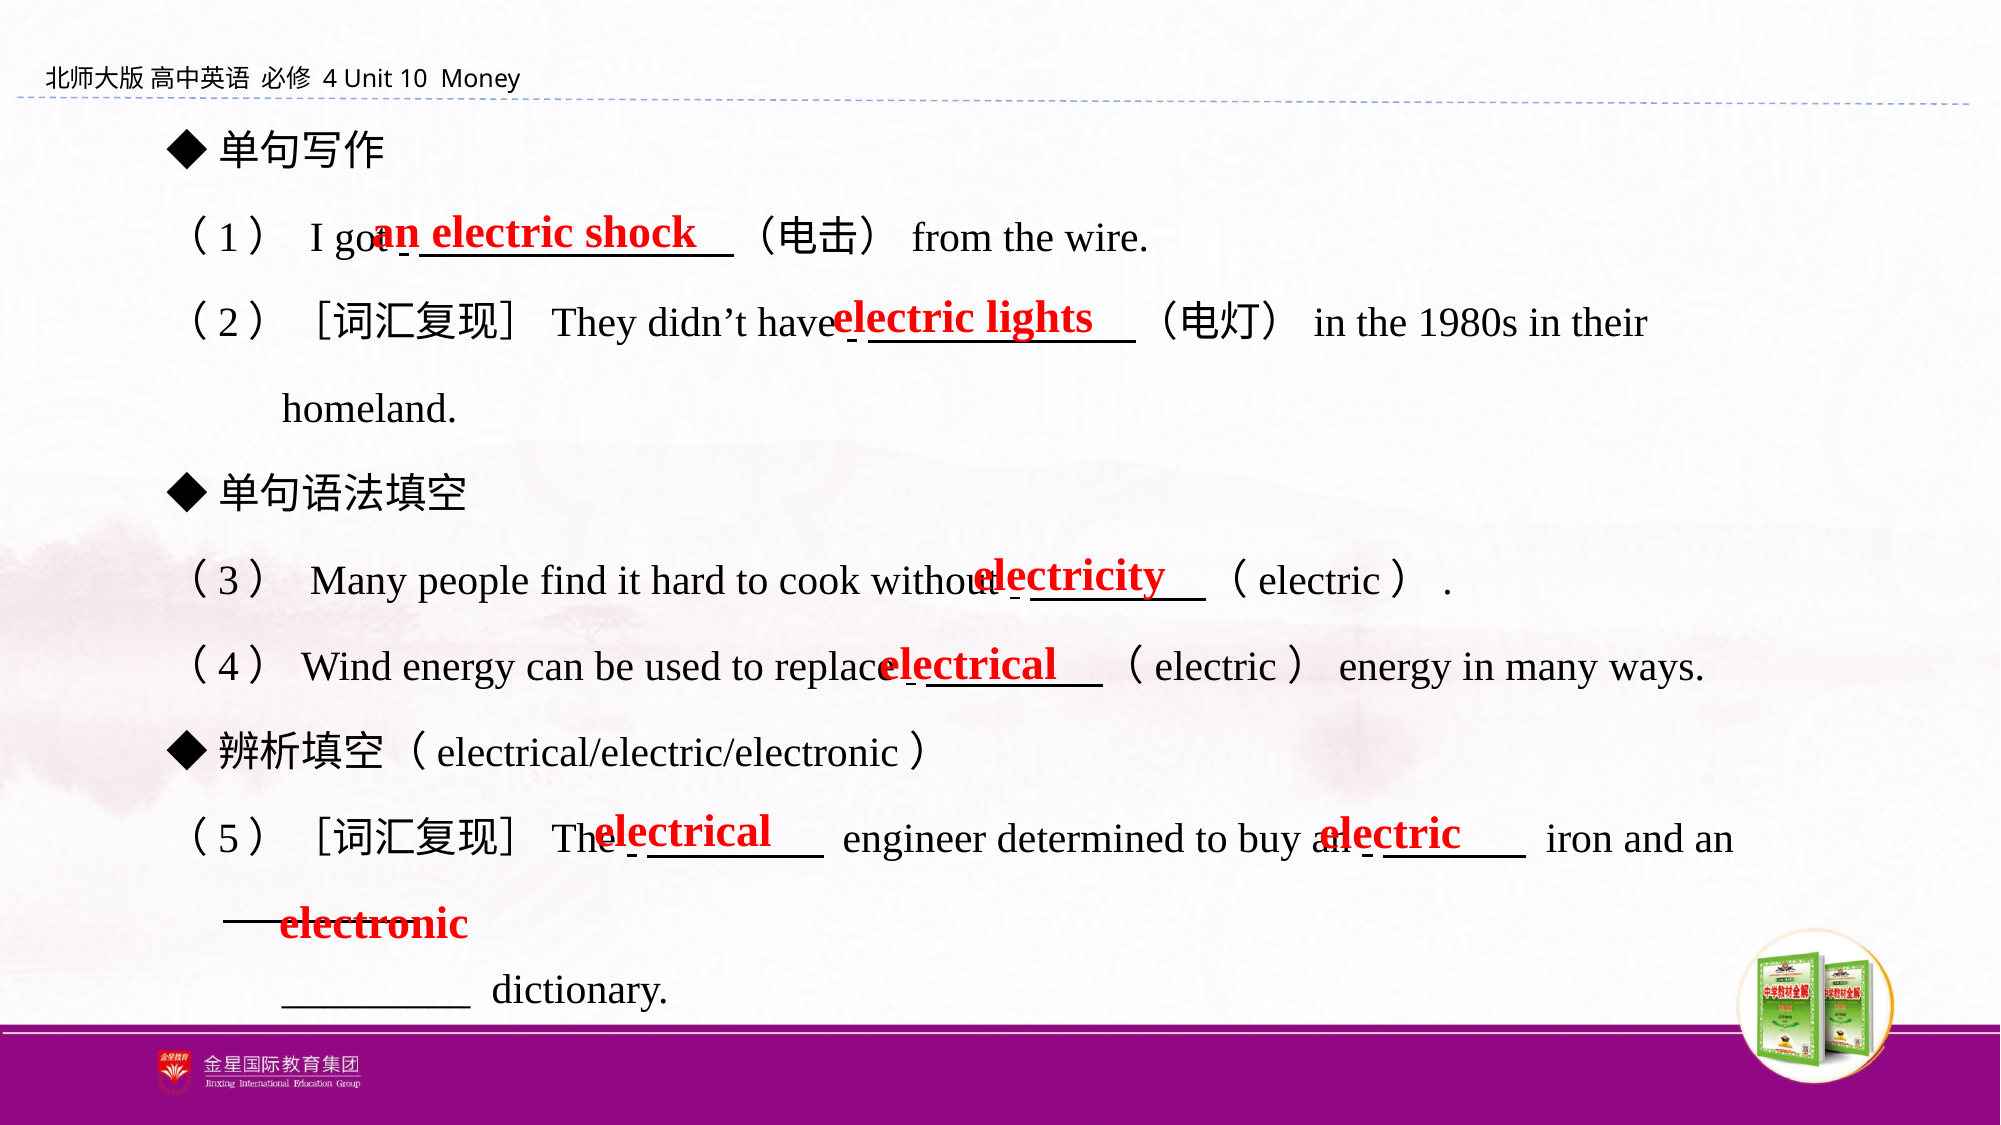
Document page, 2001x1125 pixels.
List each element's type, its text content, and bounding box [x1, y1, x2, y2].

picture [0, 0, 2000, 1125]
text_box electrical [853, 626, 1084, 696]
text_box electric lights [806, 279, 1120, 350]
text_box electronic [252, 885, 496, 956]
text_box electrical [567, 792, 787, 863]
text_box an electric shock [356, 194, 724, 264]
text_box electricity [946, 537, 1193, 608]
text_box electric [1293, 795, 1477, 865]
list ◆单句写作 （1） I got （电击）from the wire. （2）［词汇复现］They didn’t have （电灯）in the 1980s in their homeland. ◆单句语法填空 （3） Many people find it hard to cook without （electric）. （4）Wind energy can be used to replace （electric）energy in many ways. ◆辨析填空（electrical/electric/electronic） （5）［词汇复现］The engineer determined to buy an iron and an _________ dictionary. [151, 100, 1794, 1014]
